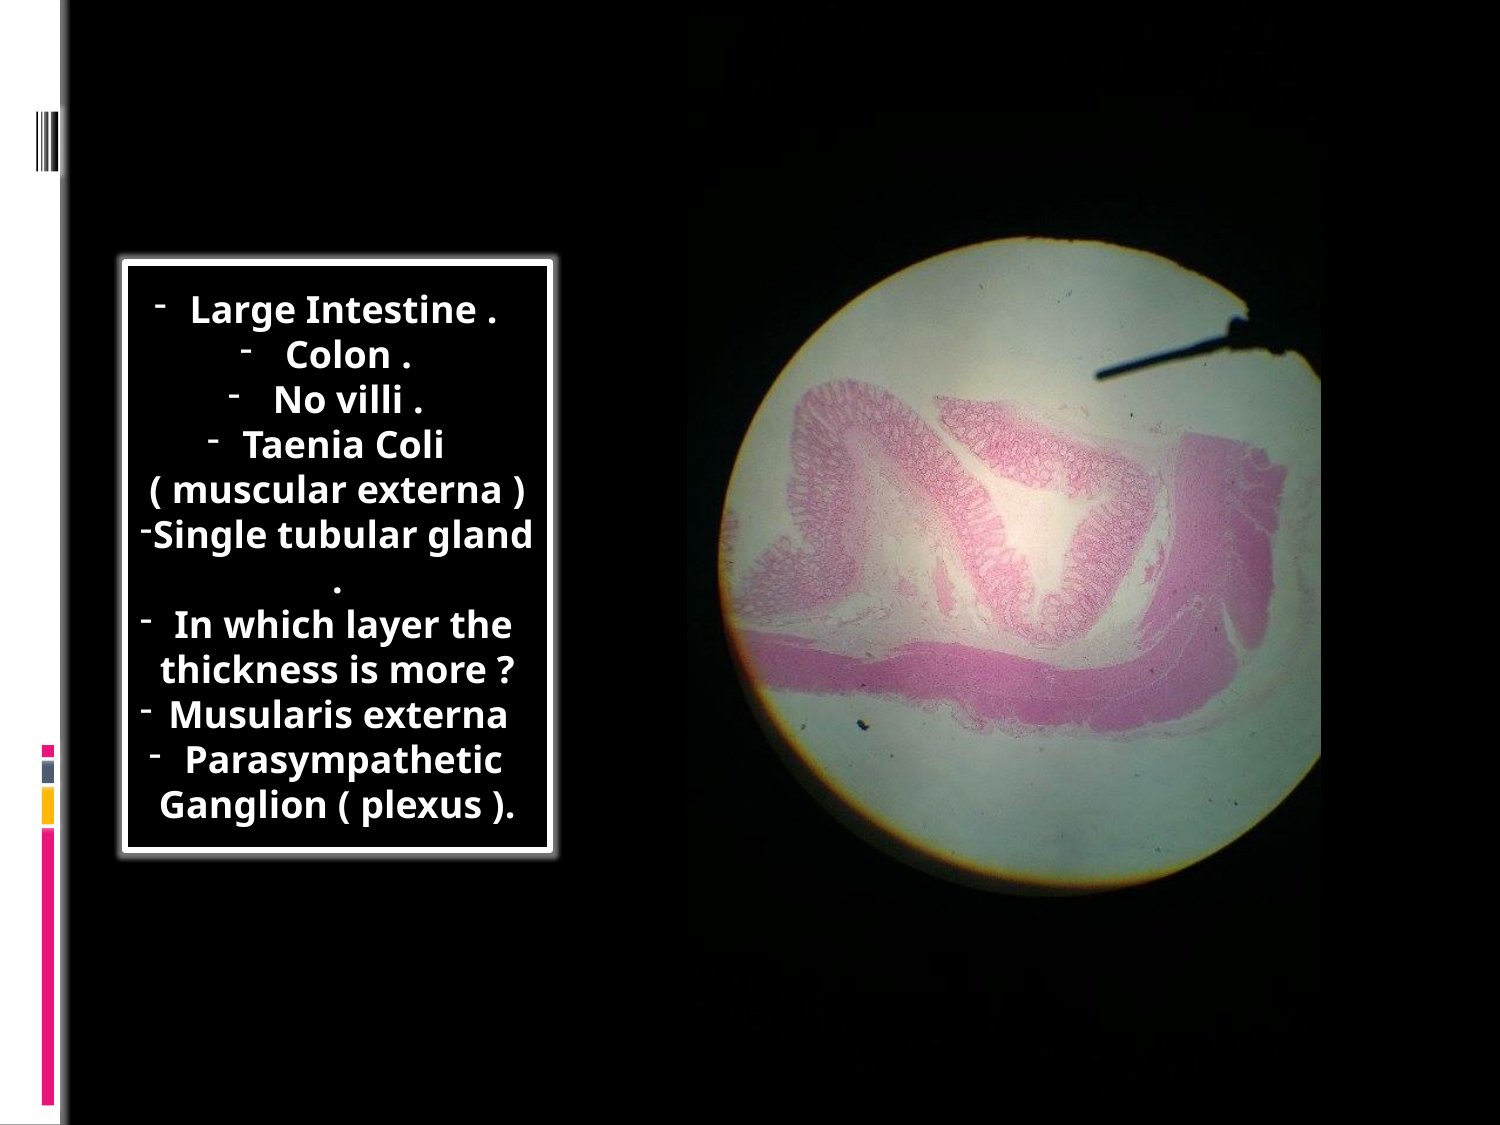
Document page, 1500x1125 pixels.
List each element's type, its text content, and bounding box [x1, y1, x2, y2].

picture [686, 0, 1321, 1125]
text_box Large Intestine . Colon . No villi . Taenia Coli ( muscular externa ) Single tubular gland . In which layer the thickness is more ? Musularis externa Parasympathetic Ganglion ( plexus ). [122, 259, 553, 853]
